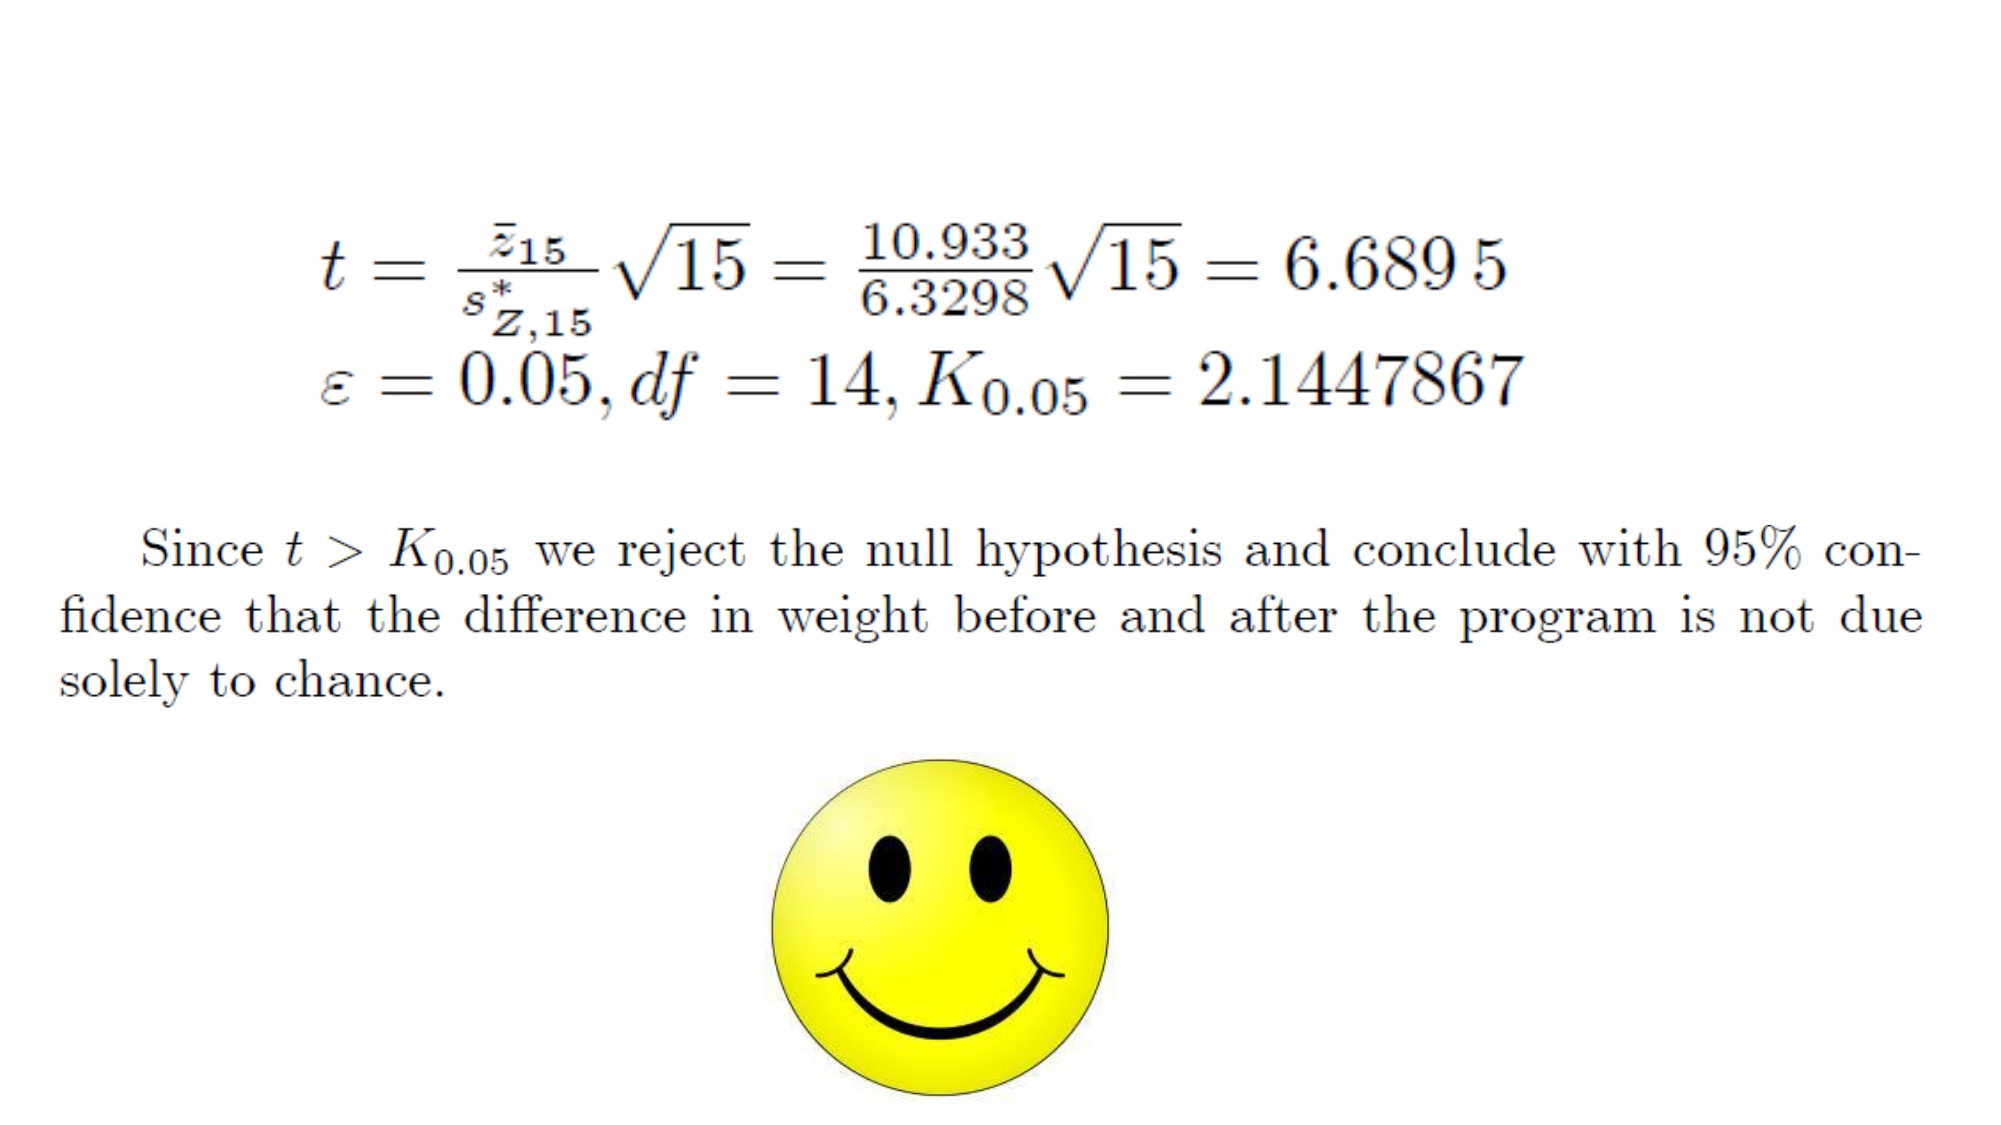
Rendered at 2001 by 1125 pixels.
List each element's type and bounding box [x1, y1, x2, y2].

picture [302, 219, 1579, 429]
picture [764, 752, 1117, 1104]
picture [32, 525, 1934, 720]
